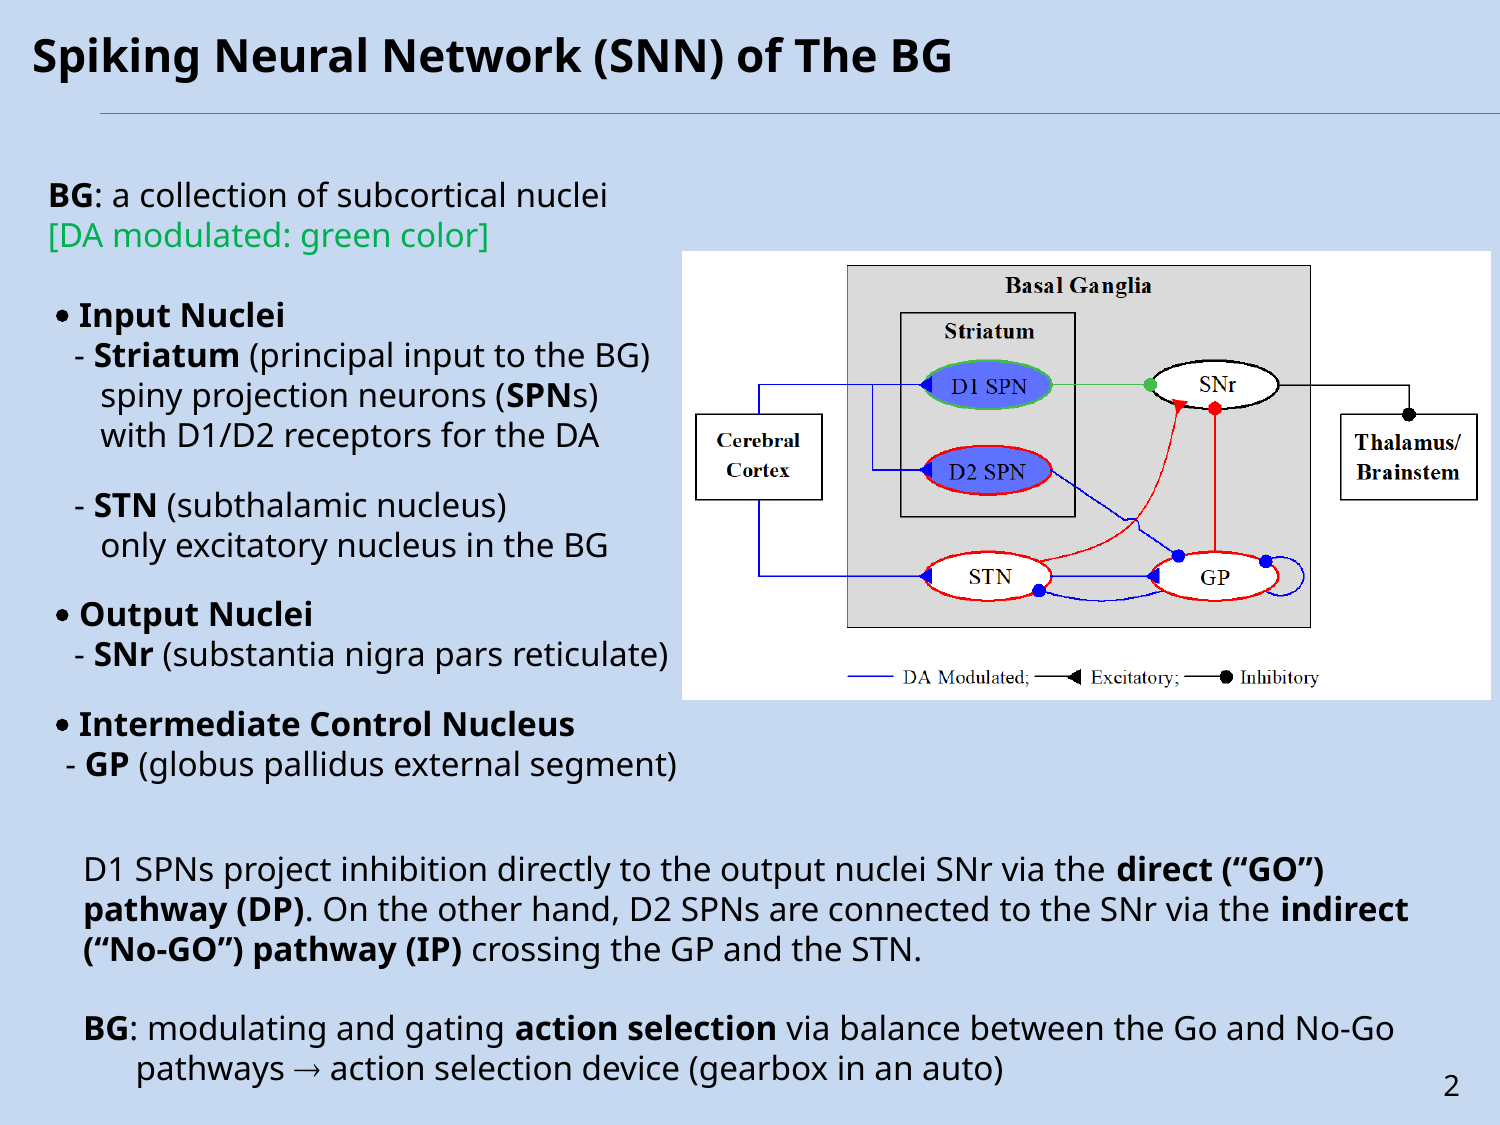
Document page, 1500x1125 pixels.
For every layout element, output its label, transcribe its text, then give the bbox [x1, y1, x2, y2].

text_box BG: a collection of subcortical nuclei [DA modulated: green color]  Input Nuclei - Striatum (principal input to the BG) spiny projection neurons (SPNs) with D1/D2 receptors for the DA - STN (subthalamic nucleus) only excitatory nucleus in the BG  Output Nuclei - SNr (substantia nigra pars reticulate)  Intermediate Control Nucleus - GP (globus pallidus external segment) [33, 167, 707, 791]
text_box Spiking Neural Network (SNN) of The BG [17, 19, 969, 89]
text_box 2 [1428, 1060, 1476, 1111]
text_box D1 SPNs project inhibition directly to the output nuclei SNr via the direct (“GO”) pathway (DP). On the other hand, D2 SPNs are connected to the SNr via the indirect (“No-GO”) pathway (IP) crossing the GP and the STN. BG: modulating and gating action selection via balance between the Go and No-Go pathways  action selection device (gearbox in an auto) [68, 840, 1427, 1095]
picture [682, 250, 1491, 700]
